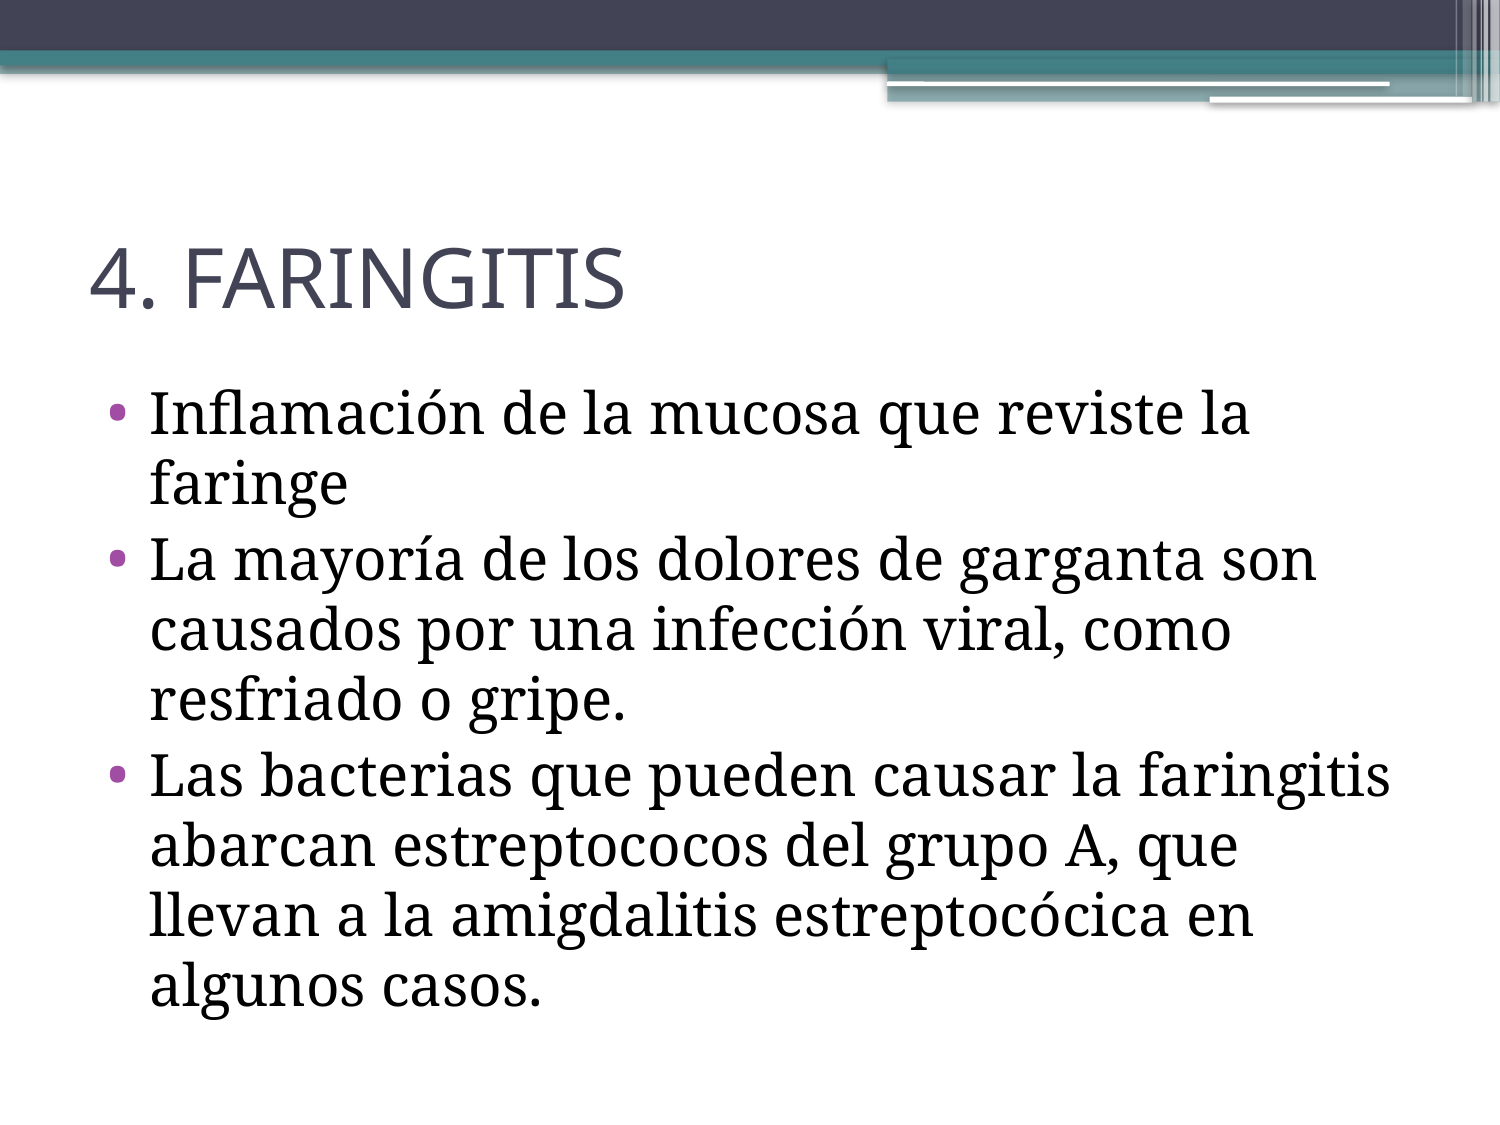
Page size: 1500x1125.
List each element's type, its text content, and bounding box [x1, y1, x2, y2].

list Inflamación de la mucosa que reviste la faringe La mayoría de los dolores de garganta son causados por una infección viral, como resfriado o gripe. Las bacterias que pueden causar la faringitis abarcan estreptococos del grupo A, que llevan a la amigdalitis estreptocócica en algunos casos. [75, 368, 1425, 1079]
title 4. FARINGITIS [75, 187, 1425, 363]
